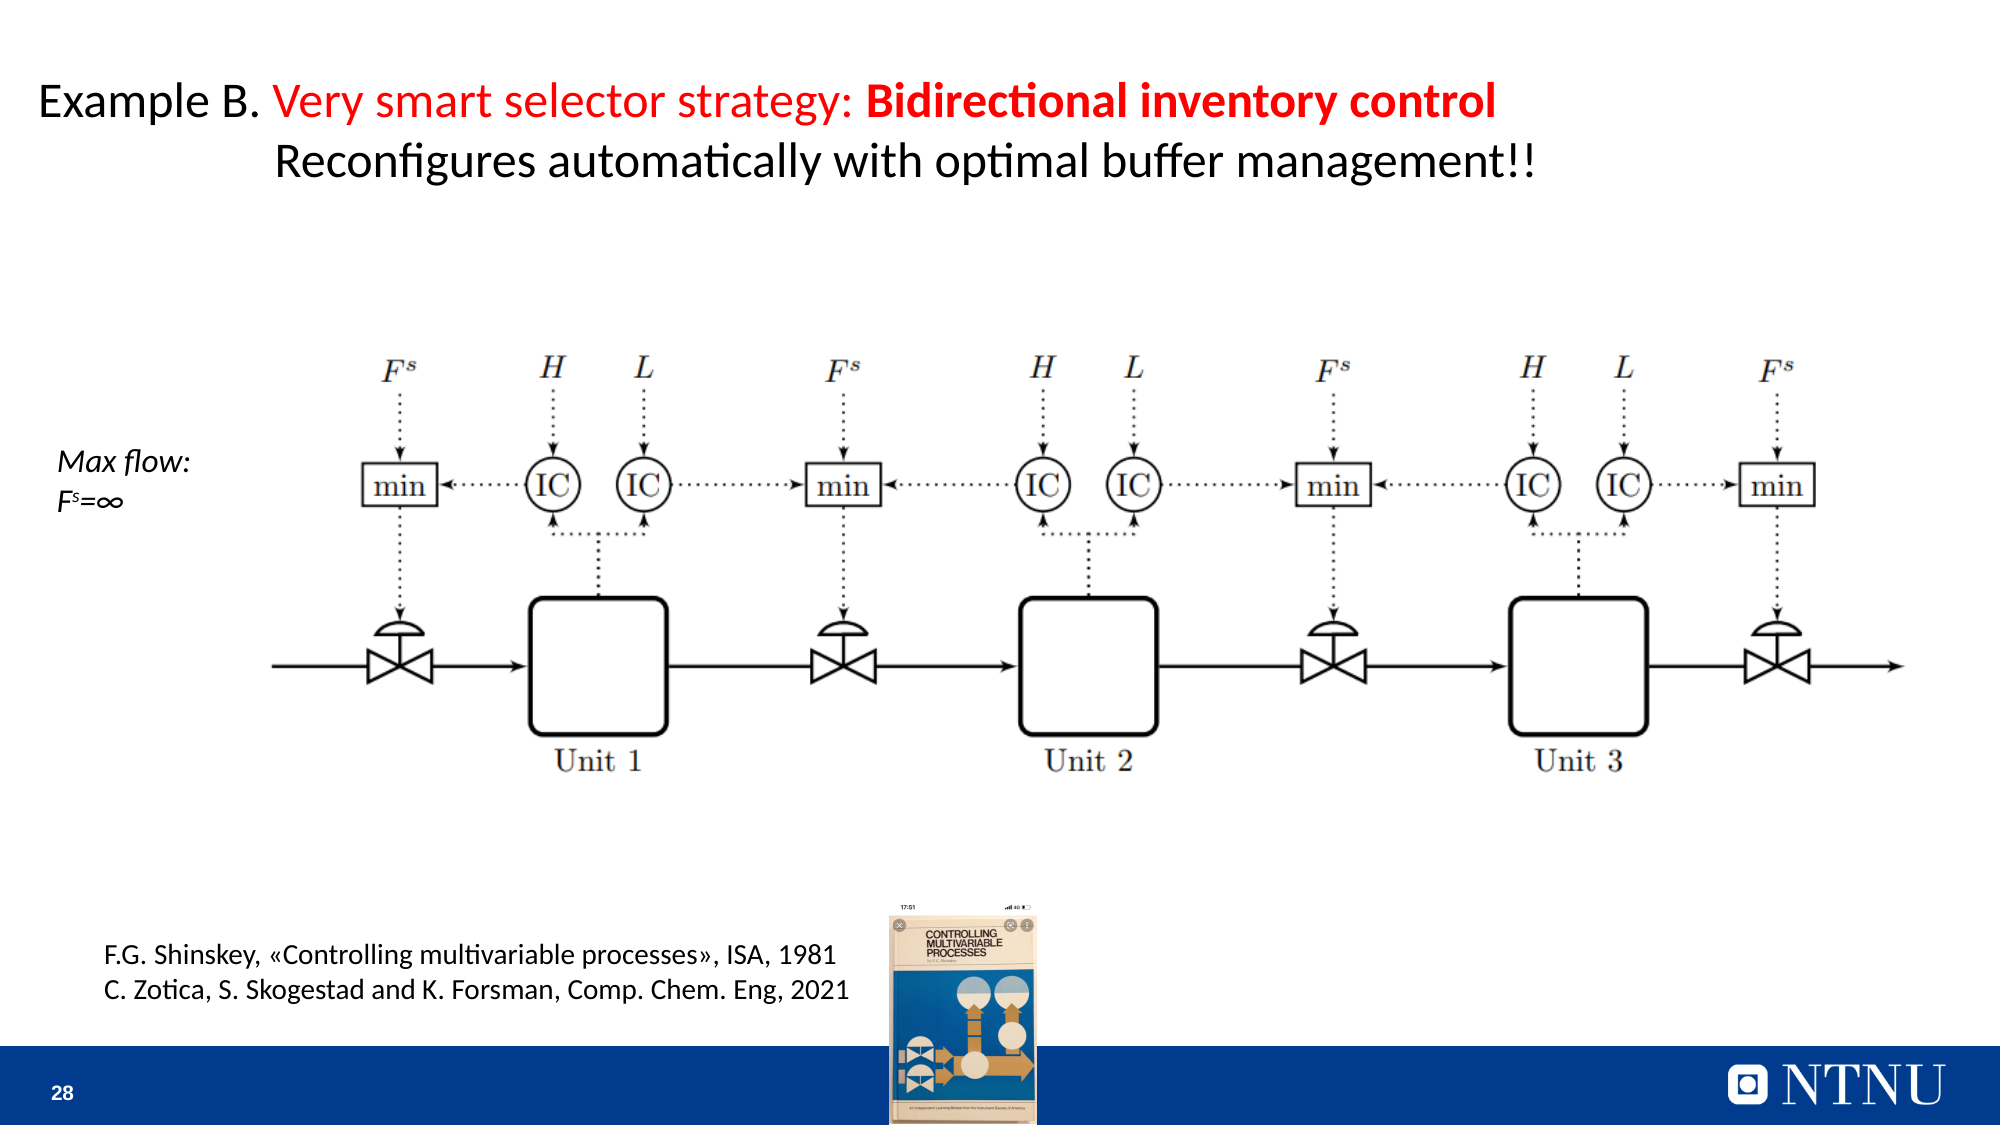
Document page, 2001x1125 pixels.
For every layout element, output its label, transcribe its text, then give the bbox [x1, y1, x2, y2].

text_box Example B. Very smart selector strategy: Bidirectional inventory control Reconfigures automatically with optimal buffer management!! [23, 60, 1784, 196]
text_box Max flow: Fs=∞ [42, 431, 207, 572]
picture [231, 314, 1920, 811]
text_box F.G. Shinskey, «Controlling multivariable processes», ISA, 1981 C. Zotica, S. Skogestad and K. Forsman, Comp. Chem. Eng, 2021 [89, 928, 874, 1013]
picture [0, 898, 2000, 1125]
